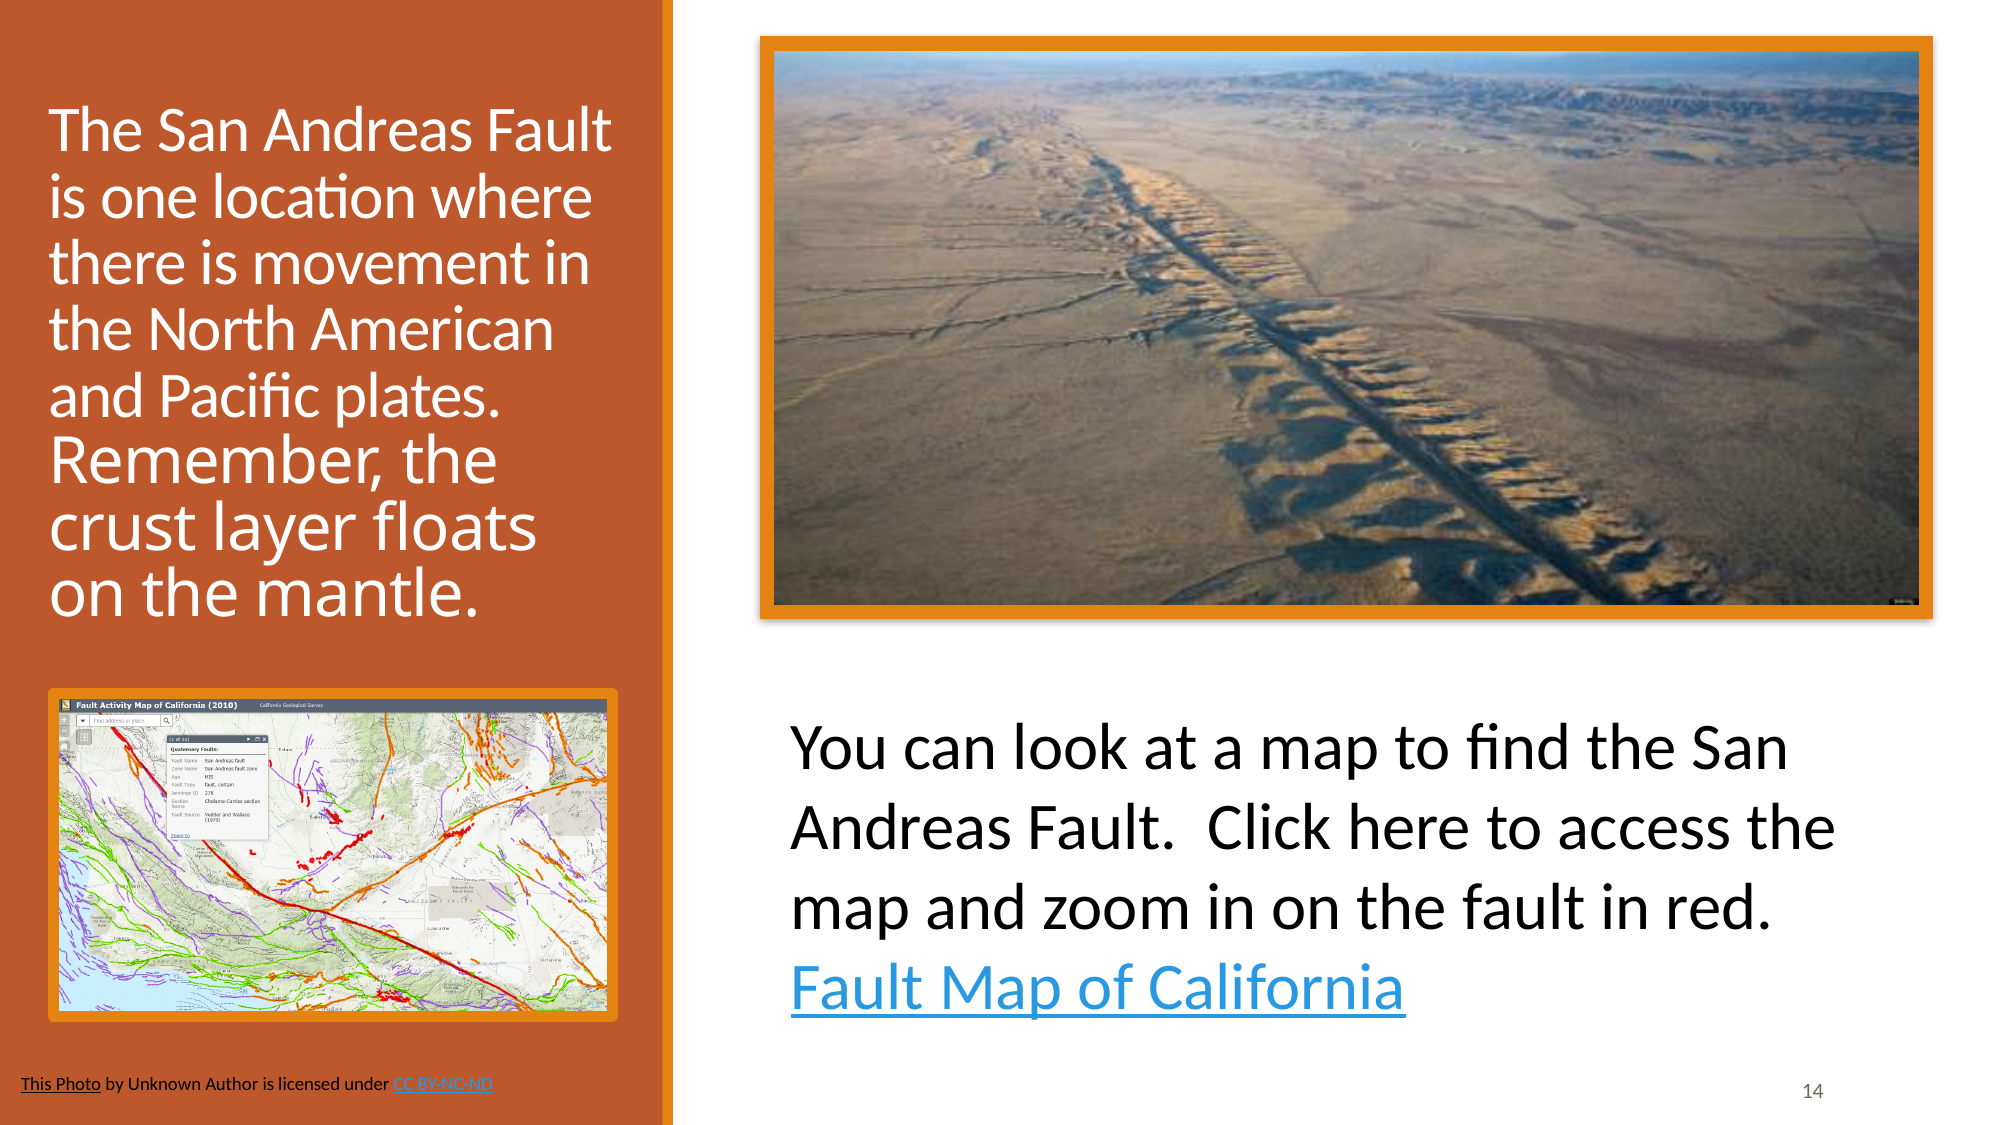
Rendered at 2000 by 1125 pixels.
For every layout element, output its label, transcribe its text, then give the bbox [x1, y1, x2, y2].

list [773, 50, 1920, 606]
slide_number 14 [1623, 1059, 1839, 1120]
text_box This Photo by Unknown Author is licensed under CC BY-NC-ND [6, 1064, 575, 1102]
picture [58, 698, 608, 1012]
text_box You can look at a map to find the San Andreas Fault. Click here to access the map and zoom in on the fault in red. Fault Map of California [775, 695, 1921, 1030]
title The San Andreas Fault is one location where there is movement in the North American and Pacific plates. Remember, the crust layer floats on the mantle. [33, 59, 633, 638]
